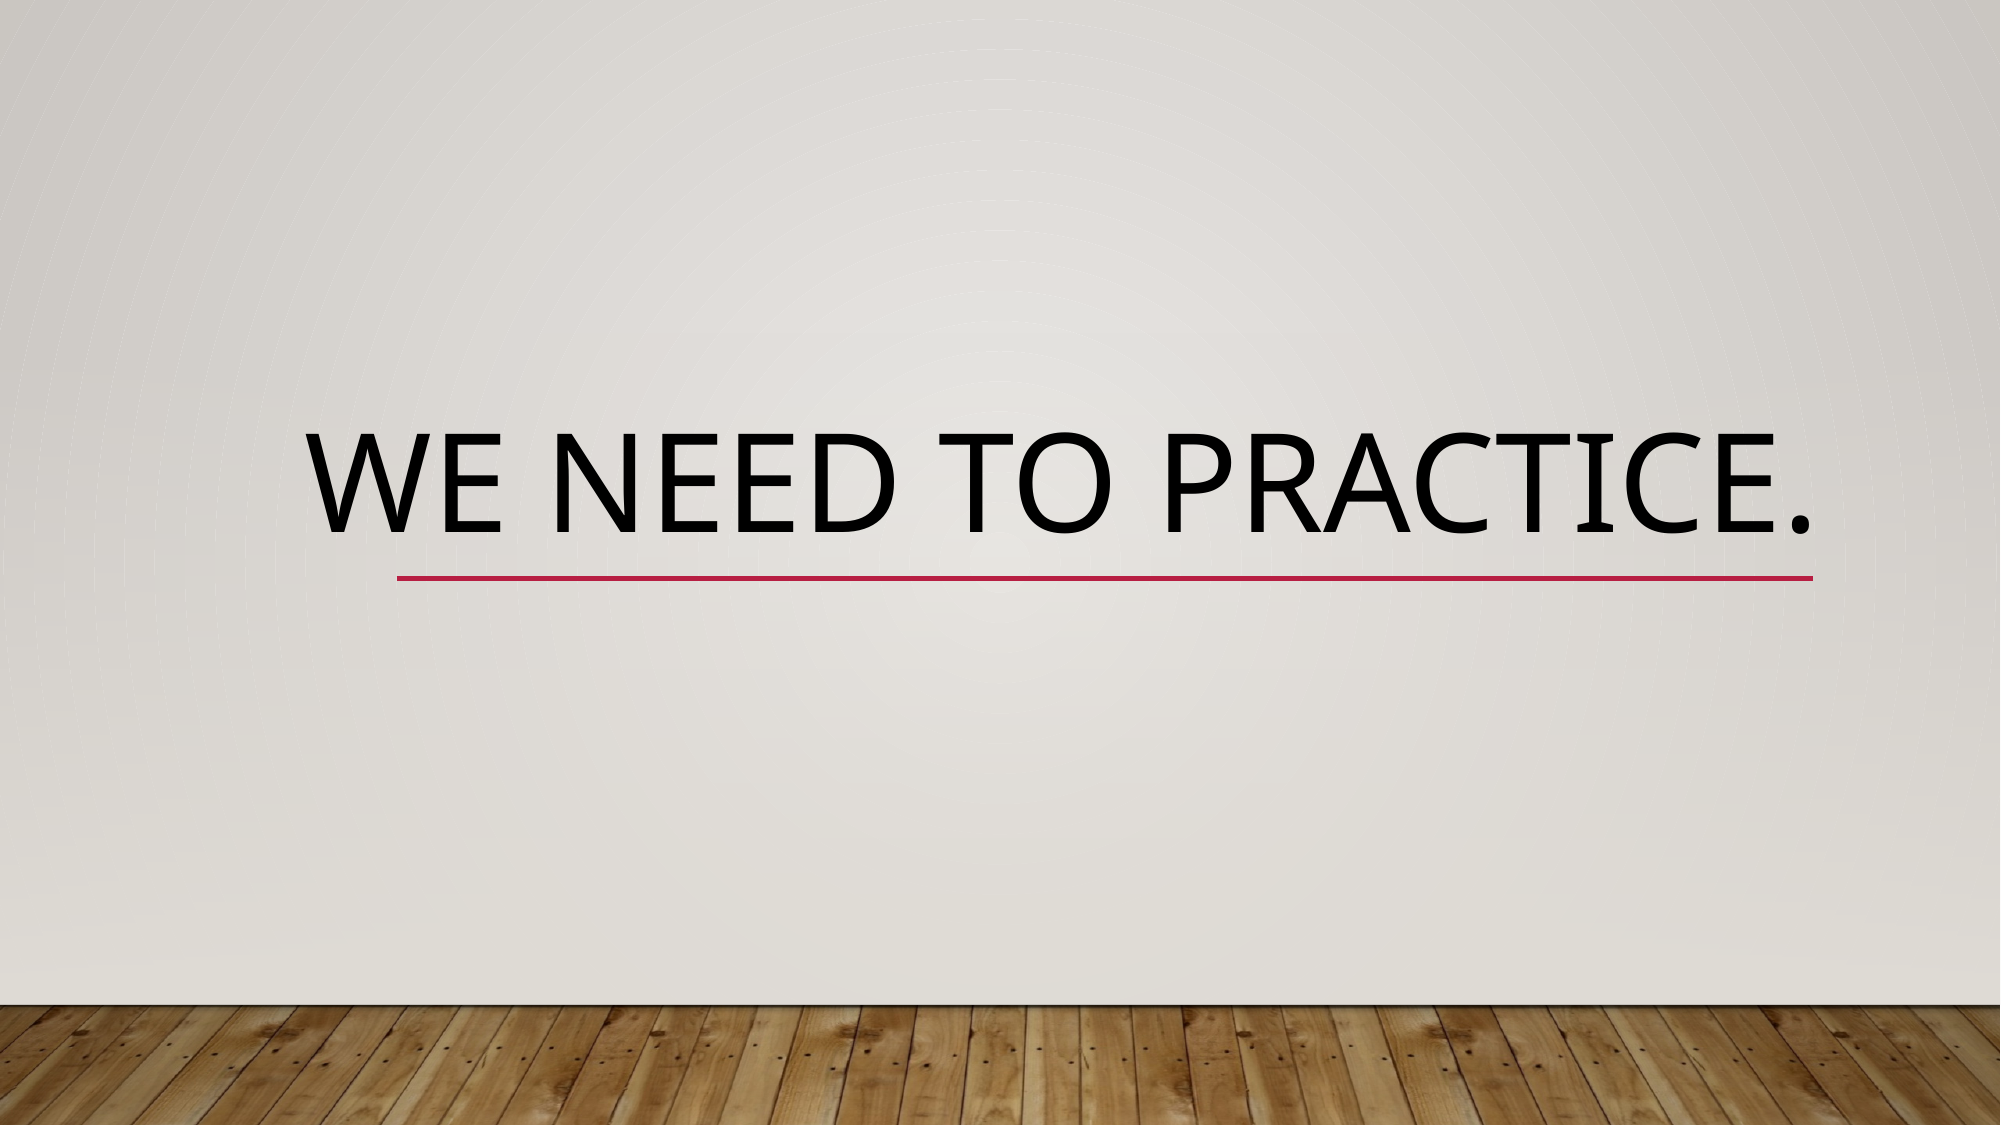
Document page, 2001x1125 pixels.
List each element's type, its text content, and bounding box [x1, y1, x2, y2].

title We need to practice. [289, 145, 1969, 563]
picture [0, 1005, 2000, 1125]
